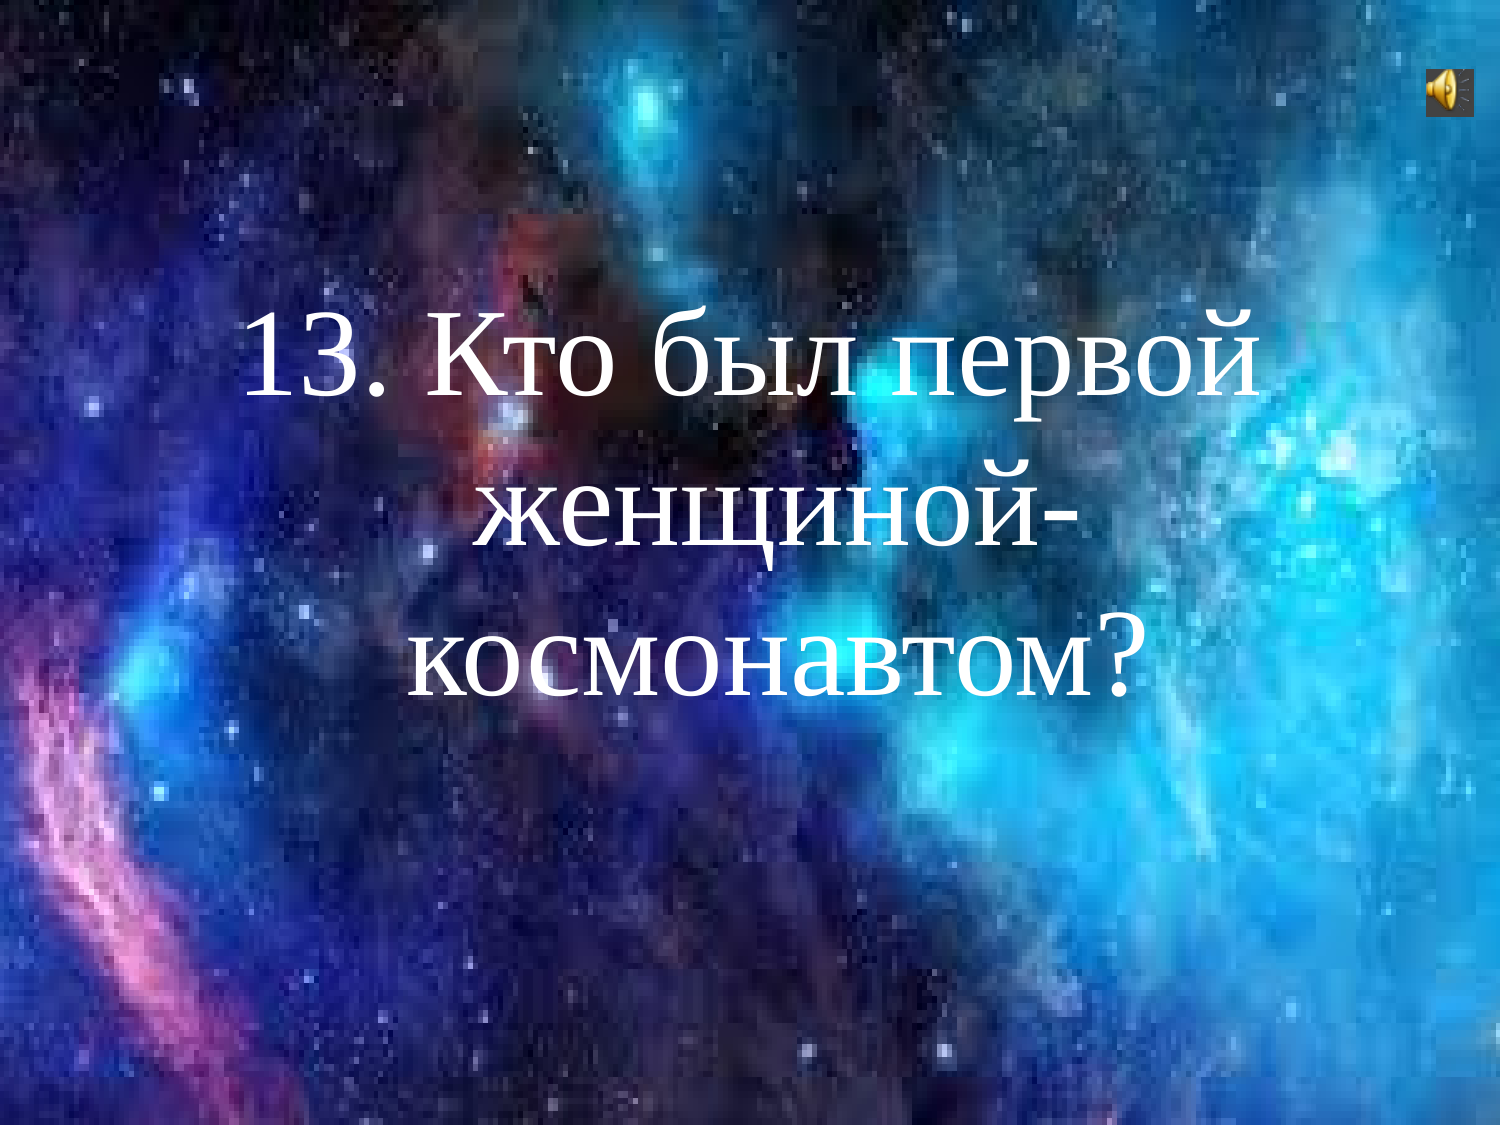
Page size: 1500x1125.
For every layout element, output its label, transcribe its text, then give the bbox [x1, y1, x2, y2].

picture [0, 0, 1500, 1125]
list 13. Кто был первой женщиной-космонавтом? [75, 262, 1425, 1005]
